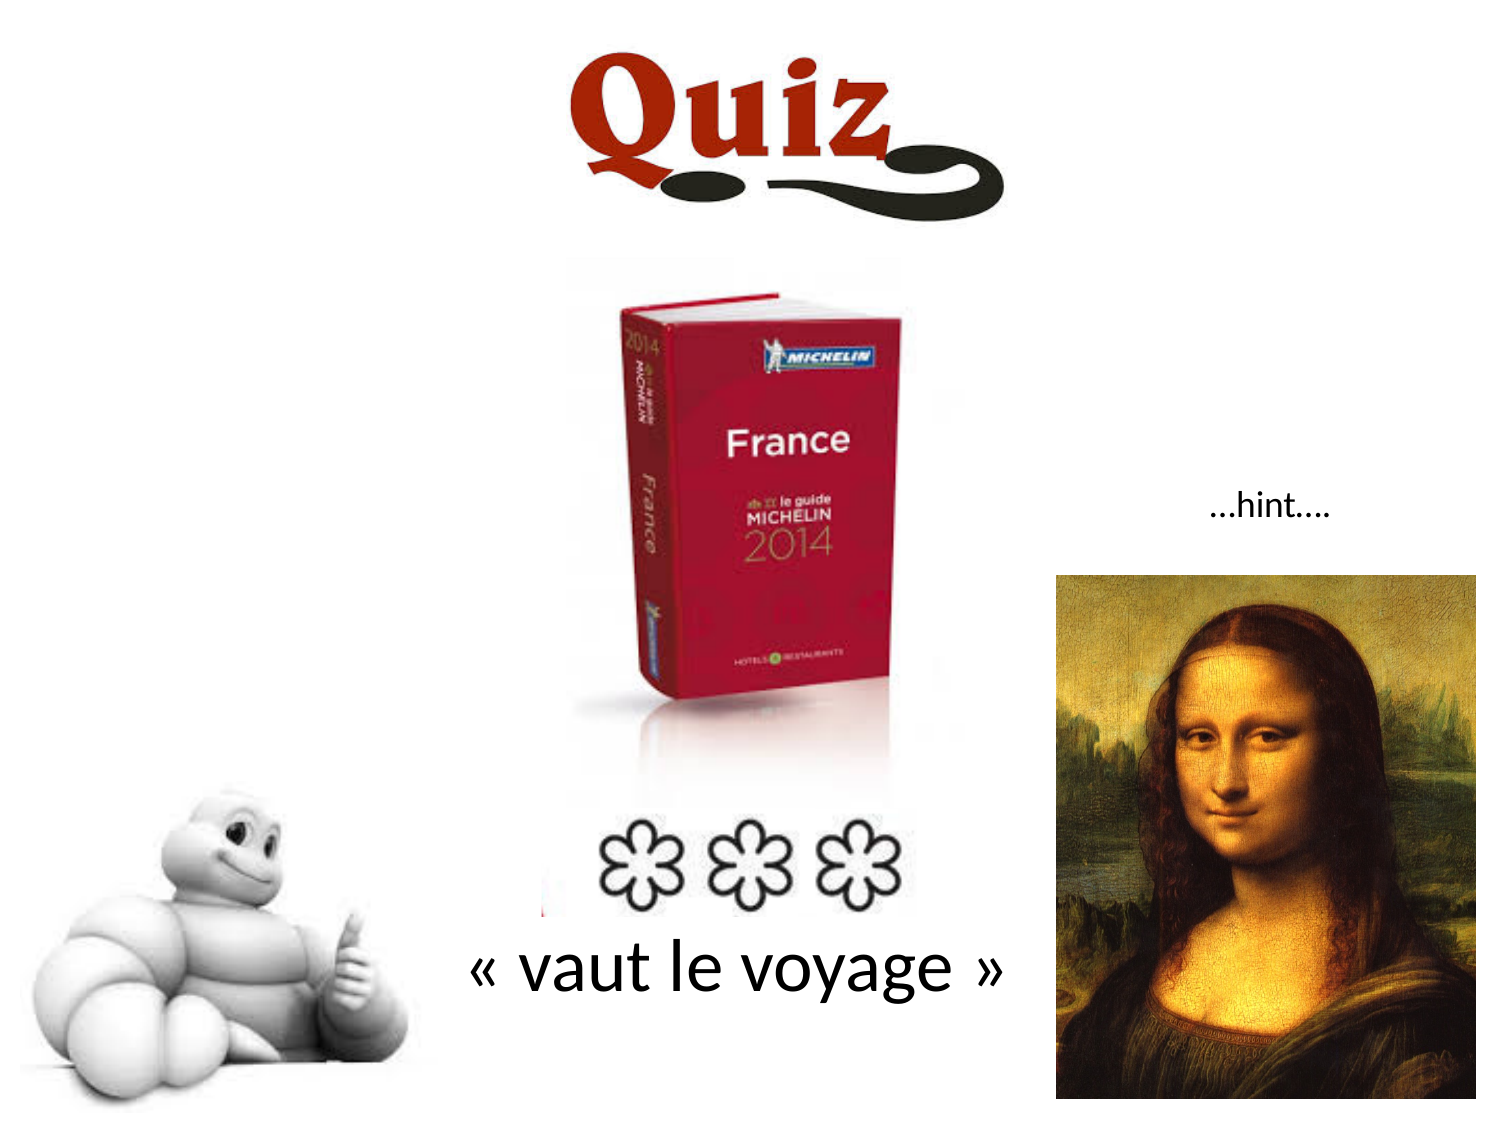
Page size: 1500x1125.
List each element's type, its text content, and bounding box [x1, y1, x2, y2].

text_box « vaut le voyage » [448, 909, 1041, 1015]
picture [566, 43, 1009, 231]
picture [541, 257, 965, 917]
picture [20, 780, 442, 1113]
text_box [1055, 472, 1476, 1100]
